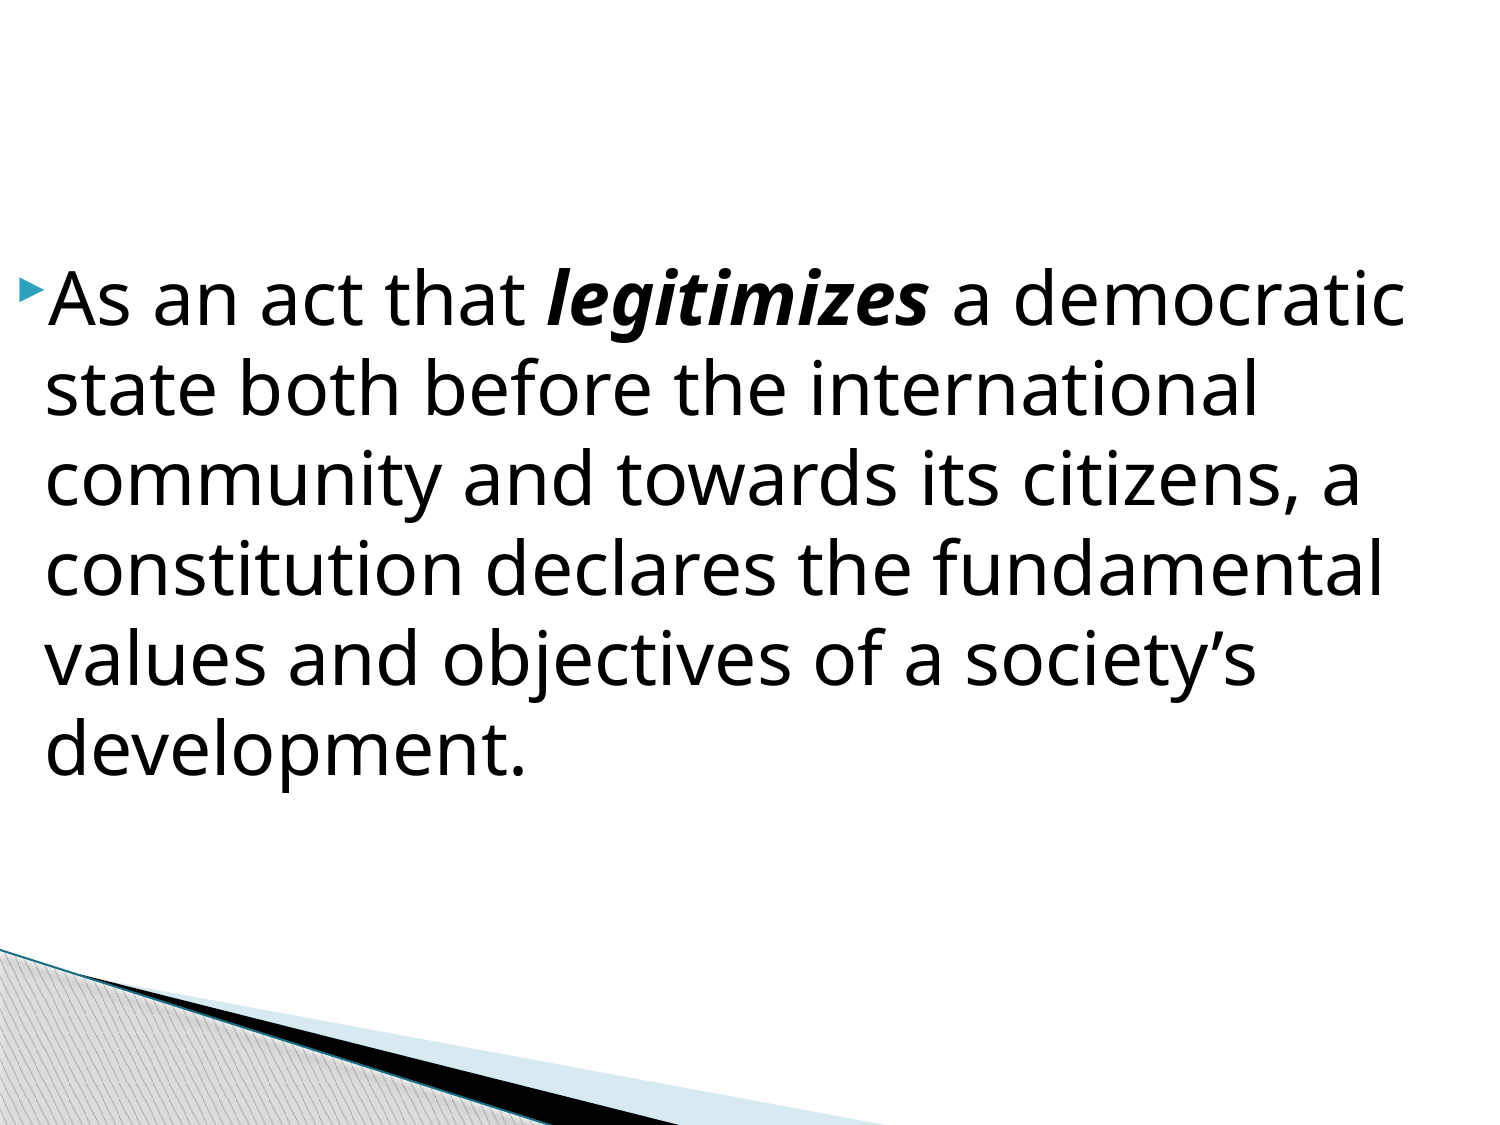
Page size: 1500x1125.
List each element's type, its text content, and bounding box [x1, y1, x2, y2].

list As an act that legitimizes a democratic state both before the international community and towards its citizens, a constitution declares the fundamental values and objectives of a society’s development. [0, 242, 1500, 986]
